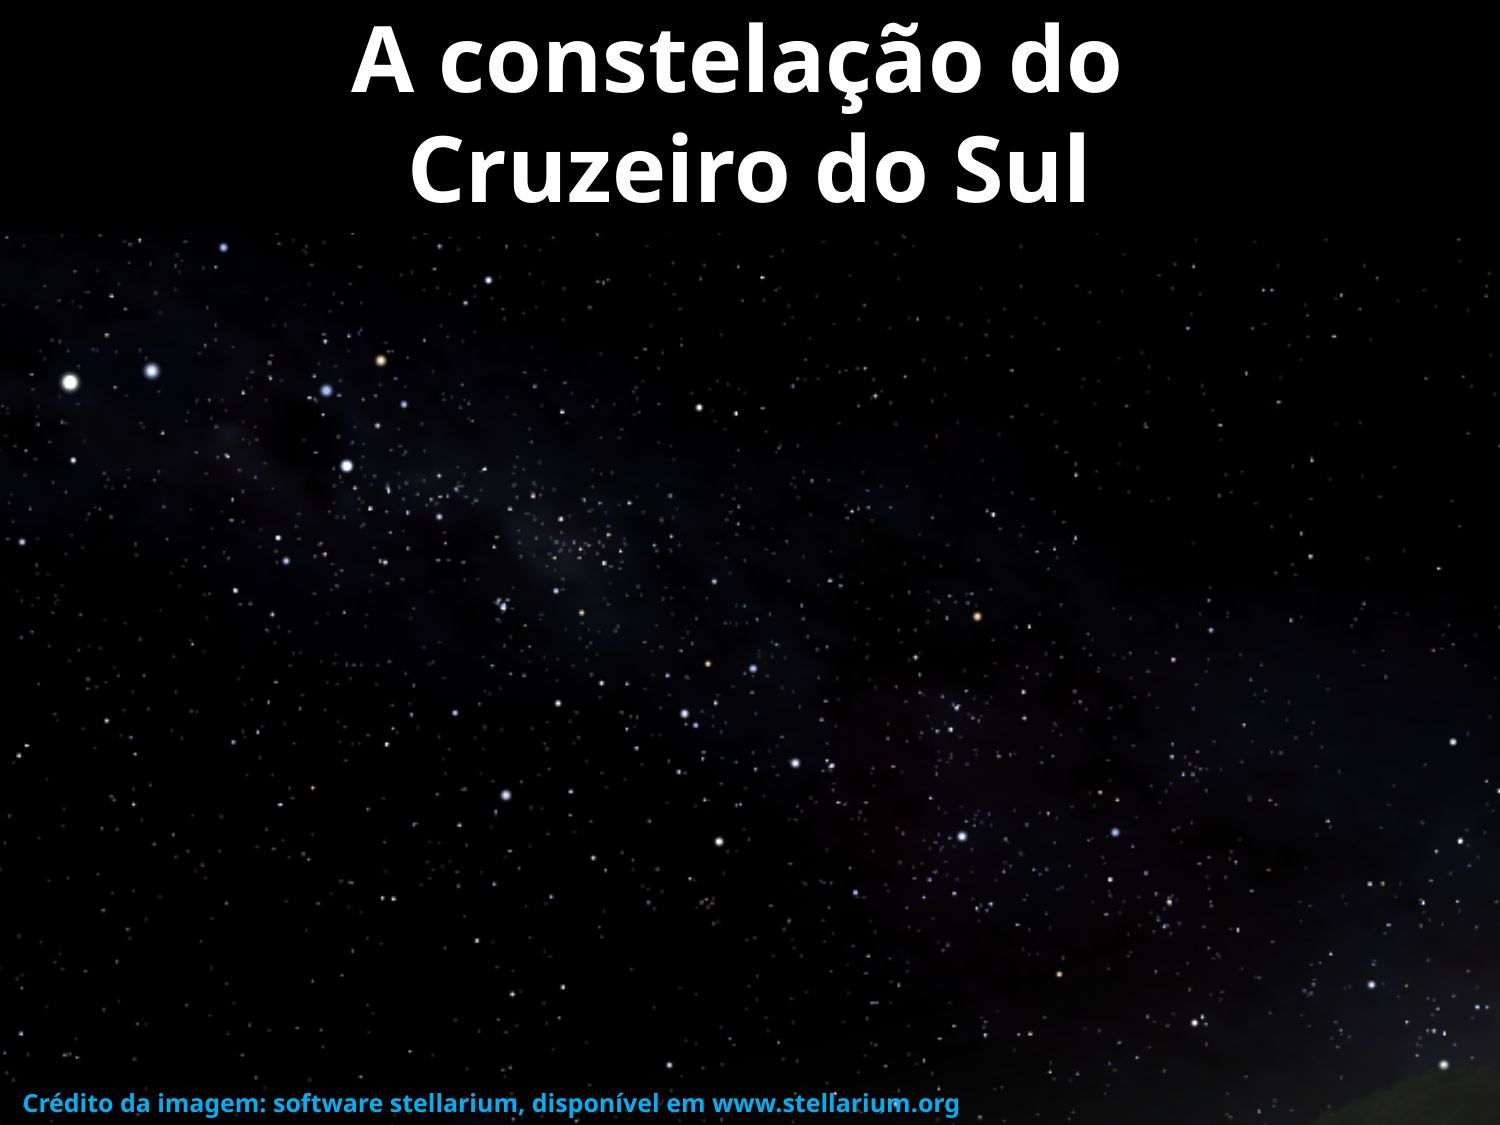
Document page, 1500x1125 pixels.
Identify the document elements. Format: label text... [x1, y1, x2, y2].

title A constelação do Cruzeiro do Sul [112, 17, 1388, 206]
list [0, 232, 1500, 1125]
